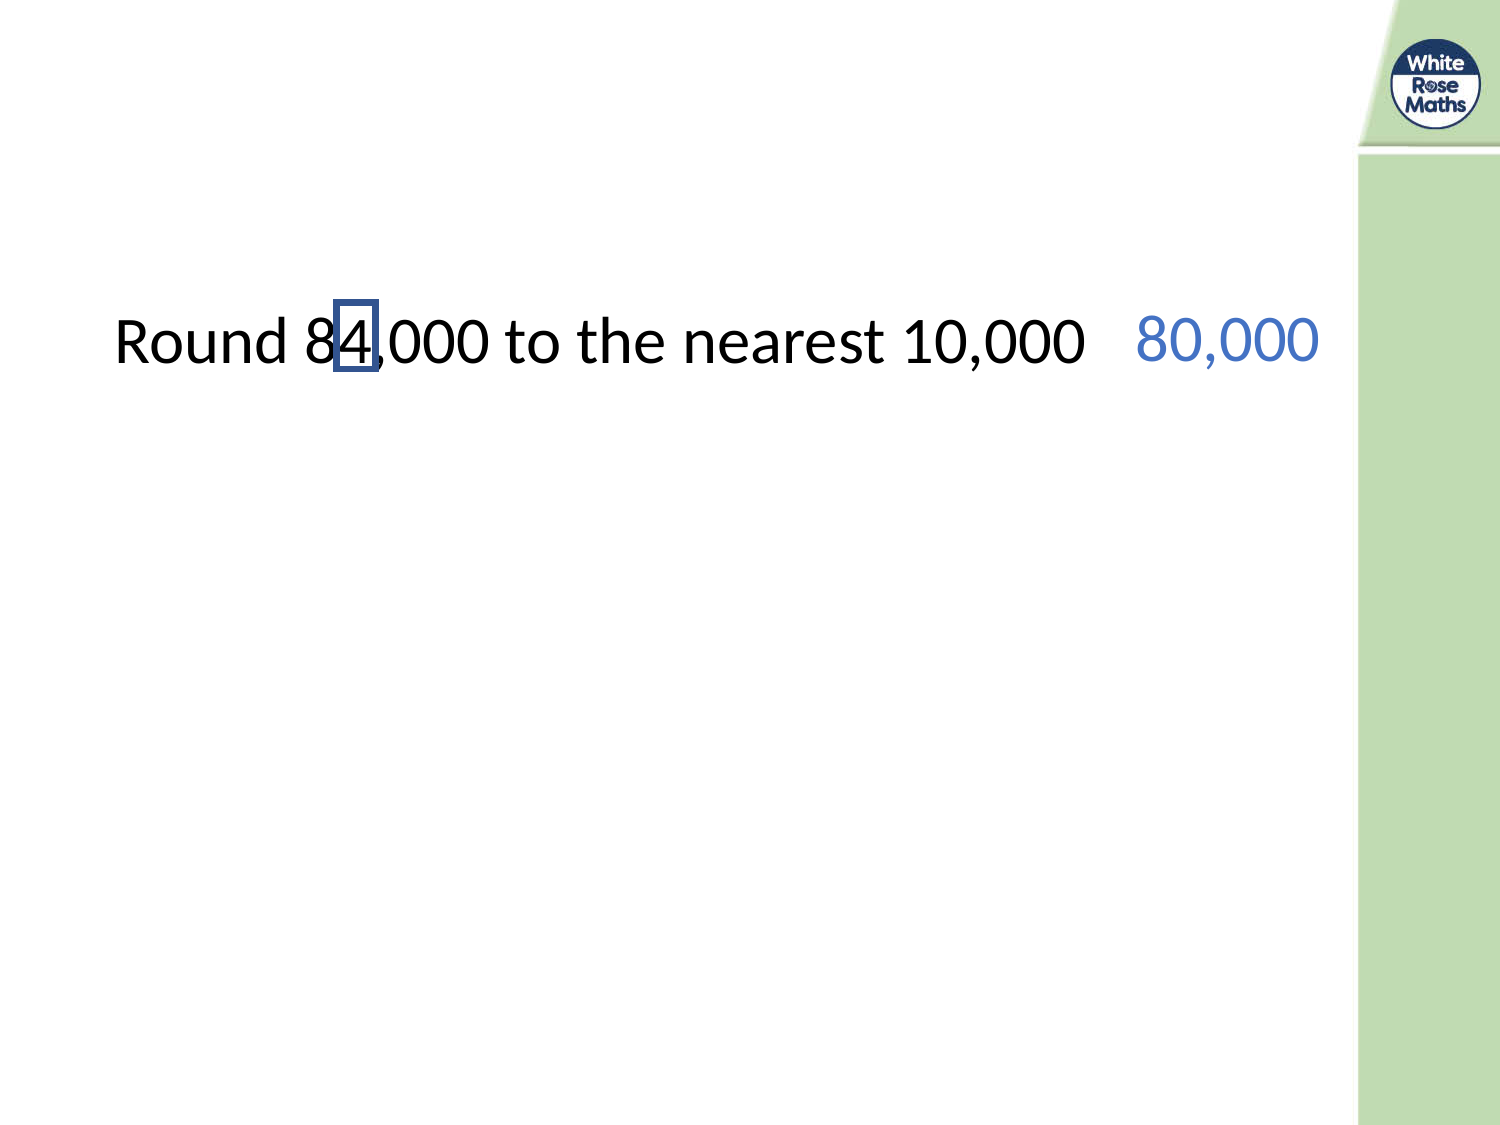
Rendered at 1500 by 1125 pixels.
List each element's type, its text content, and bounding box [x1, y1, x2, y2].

text_box [335, 302, 376, 370]
text_box Round 84,000 to the nearest 10,000 [88, 289, 1113, 384]
picture [0, 0, 1500, 1125]
text_box 80,000 [1026, 287, 1430, 383]
